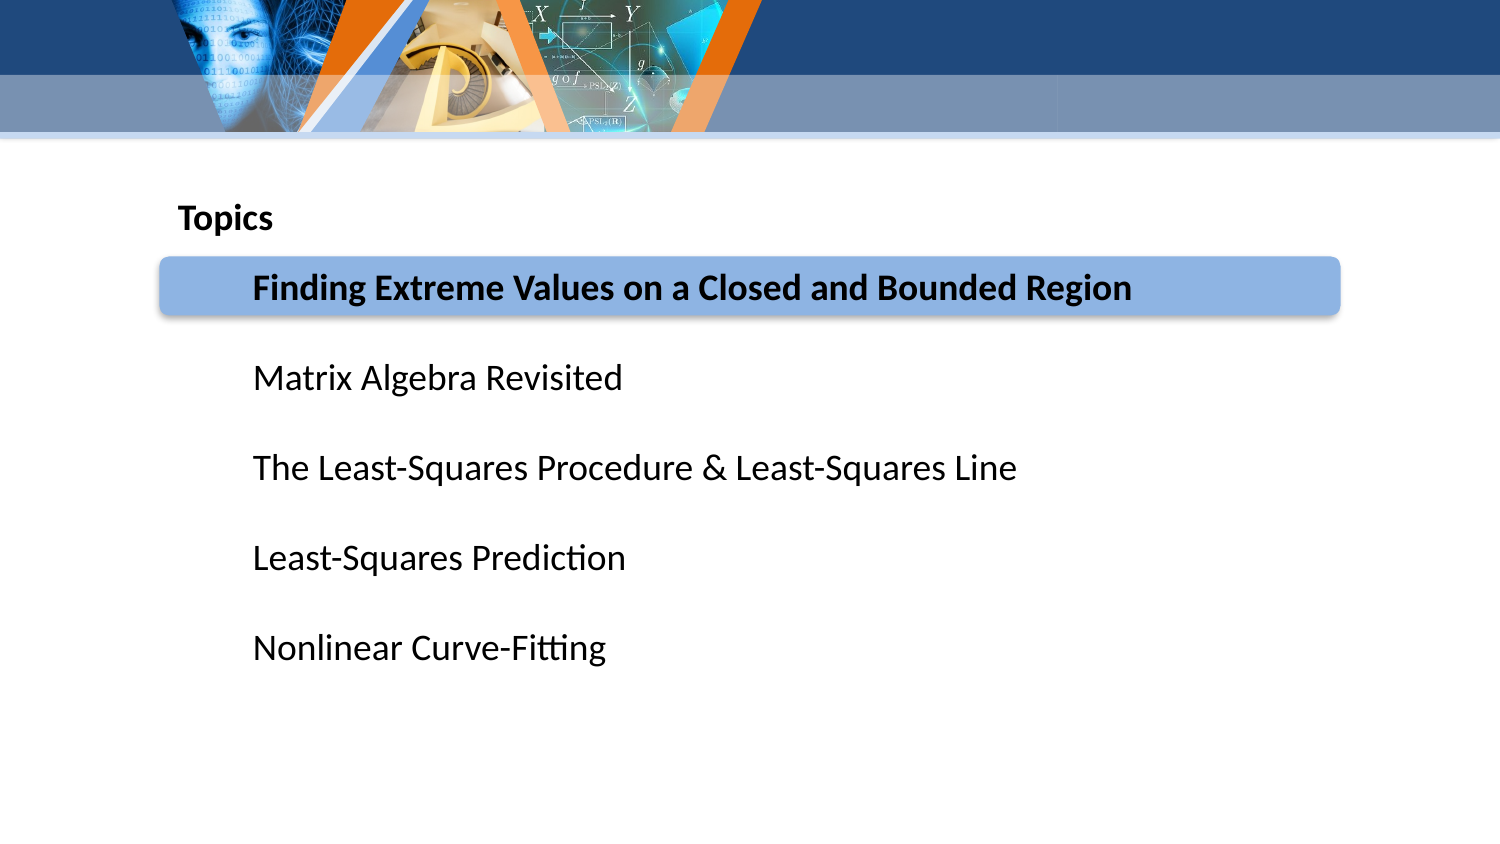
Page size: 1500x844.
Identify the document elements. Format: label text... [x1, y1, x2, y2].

picture [521, 0, 728, 74]
text_box [1149, 254, 1343, 318]
text_box Topics Finding Extreme Values on a Closed and Bounded Region Matrix Algebra Revisited The Least-Squares Procedure & Least-Squares Line Least-Squares Prediction Nonlinear Curve-Fitting [163, 185, 1149, 676]
picture [172, 0, 345, 74]
picture [391, 0, 524, 74]
text_box [157, 256, 163, 316]
